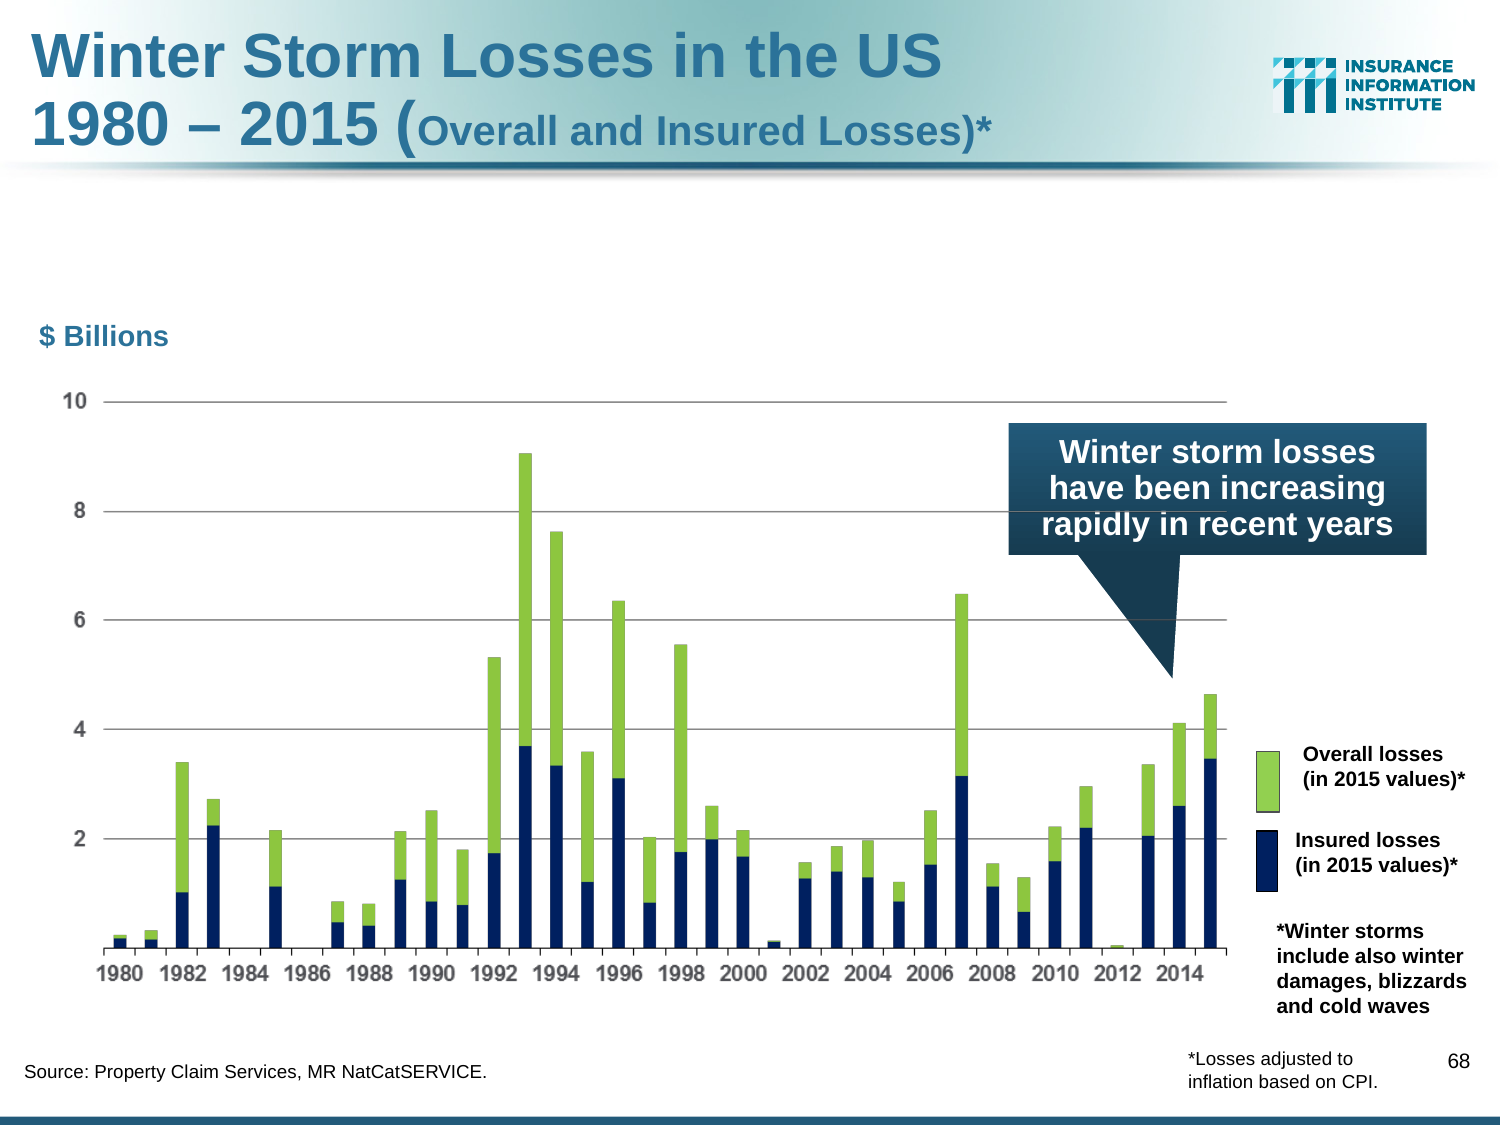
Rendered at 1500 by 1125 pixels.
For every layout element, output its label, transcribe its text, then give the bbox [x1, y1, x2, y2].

picture [0, 0, 1500, 189]
text_box *Losses adjusted to inflation based on CPI. [1173, 1039, 1430, 1100]
title Winter Storm Losses in the US 1980 – 2015 (Overall and Insured Losses)* [24, 25, 1437, 157]
text_box *Winter storms include also winter damages, blizzards and cold waves [1261, 909, 1500, 1025]
text_box Winter storm losses have been increasing rapidly in recent years [1254, 420, 1430, 558]
picture [24, 389, 1249, 1003]
text_box 68 [1430, 1040, 1486, 1081]
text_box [1256, 733, 1493, 892]
text_box Source: Property Claim Services, MR NatCatSERVICE. [24, 1060, 999, 1083]
text_box $ Billions [24, 310, 186, 361]
